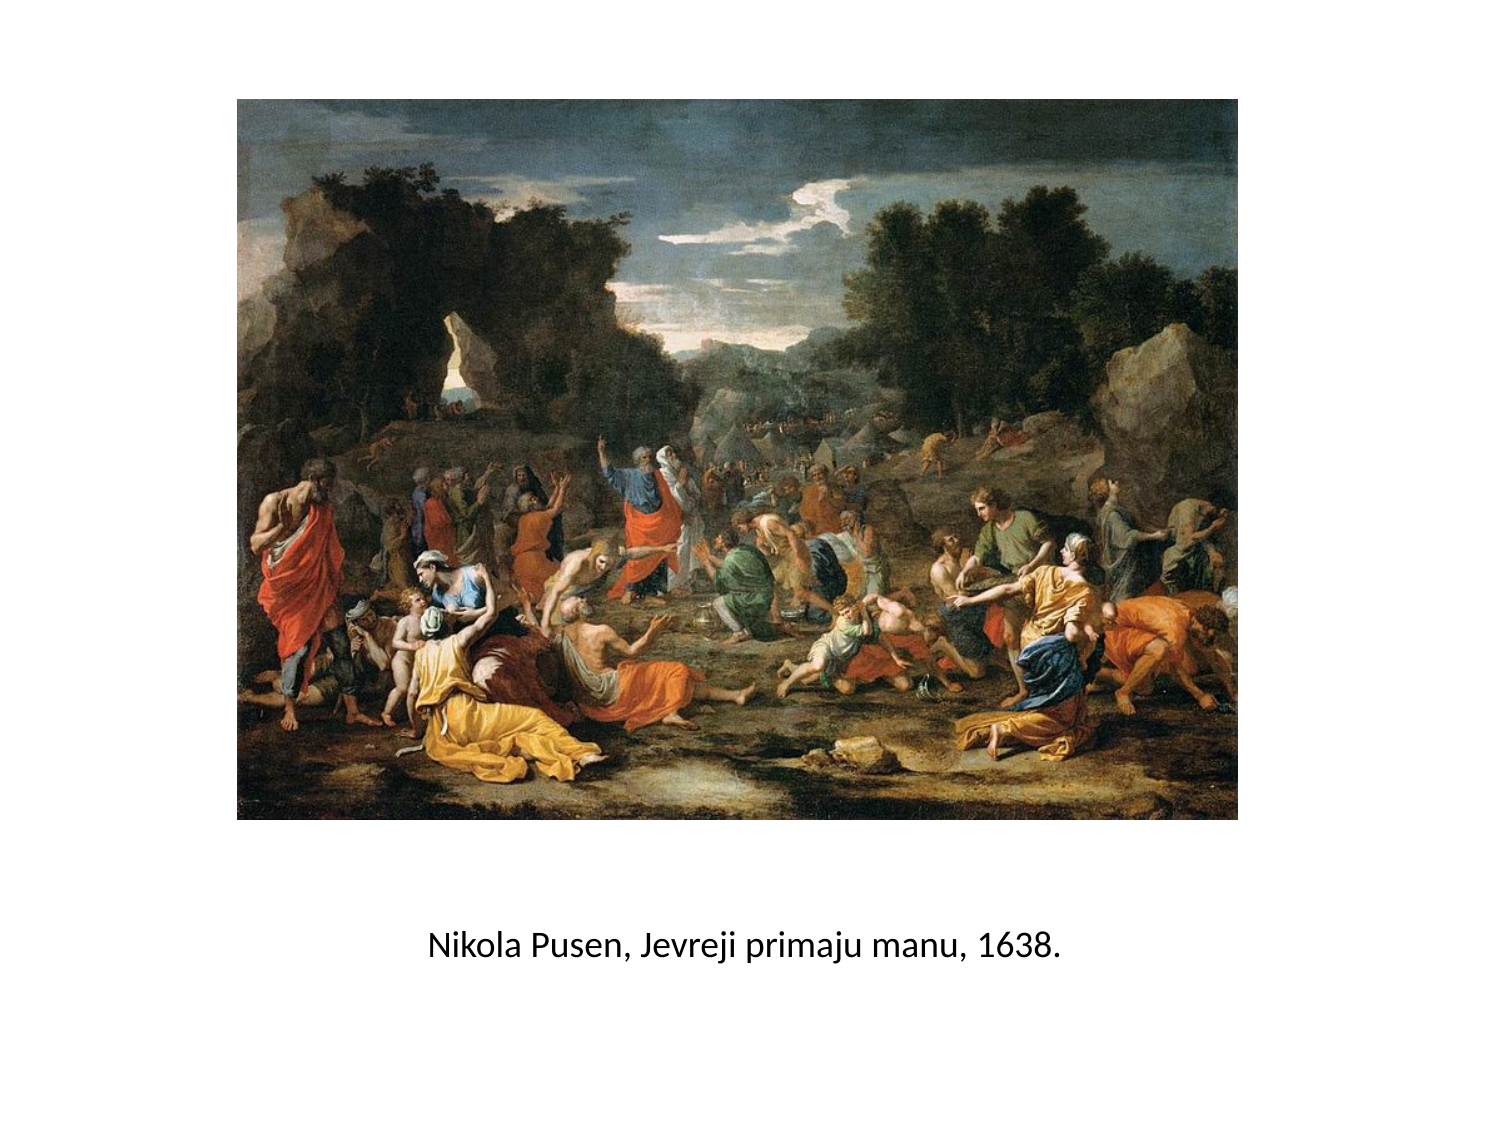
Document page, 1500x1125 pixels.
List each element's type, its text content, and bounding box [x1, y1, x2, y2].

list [237, 99, 1238, 821]
list Nikola Pusen, Jevreji primaju manu, 1638. [412, 912, 1113, 988]
